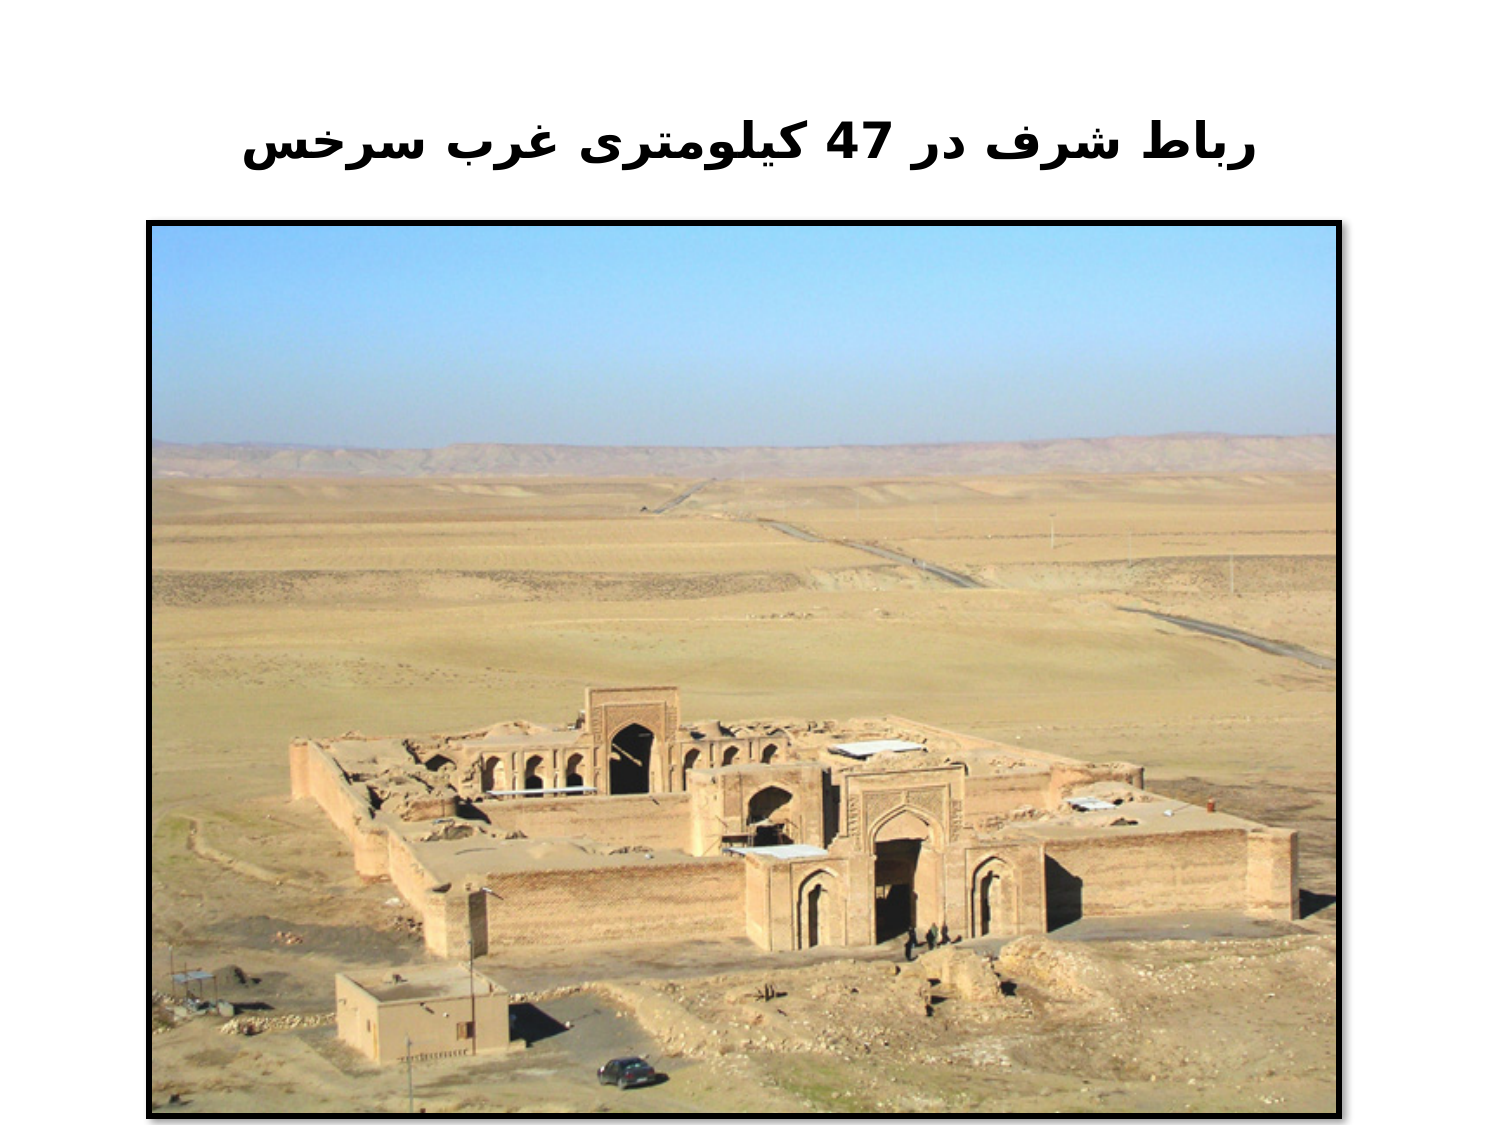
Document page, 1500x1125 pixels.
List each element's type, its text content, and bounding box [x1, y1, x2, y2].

title رباط شرف در 47 کیلومتری غرب سرخس [75, 45, 1425, 233]
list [152, 225, 1337, 1114]
